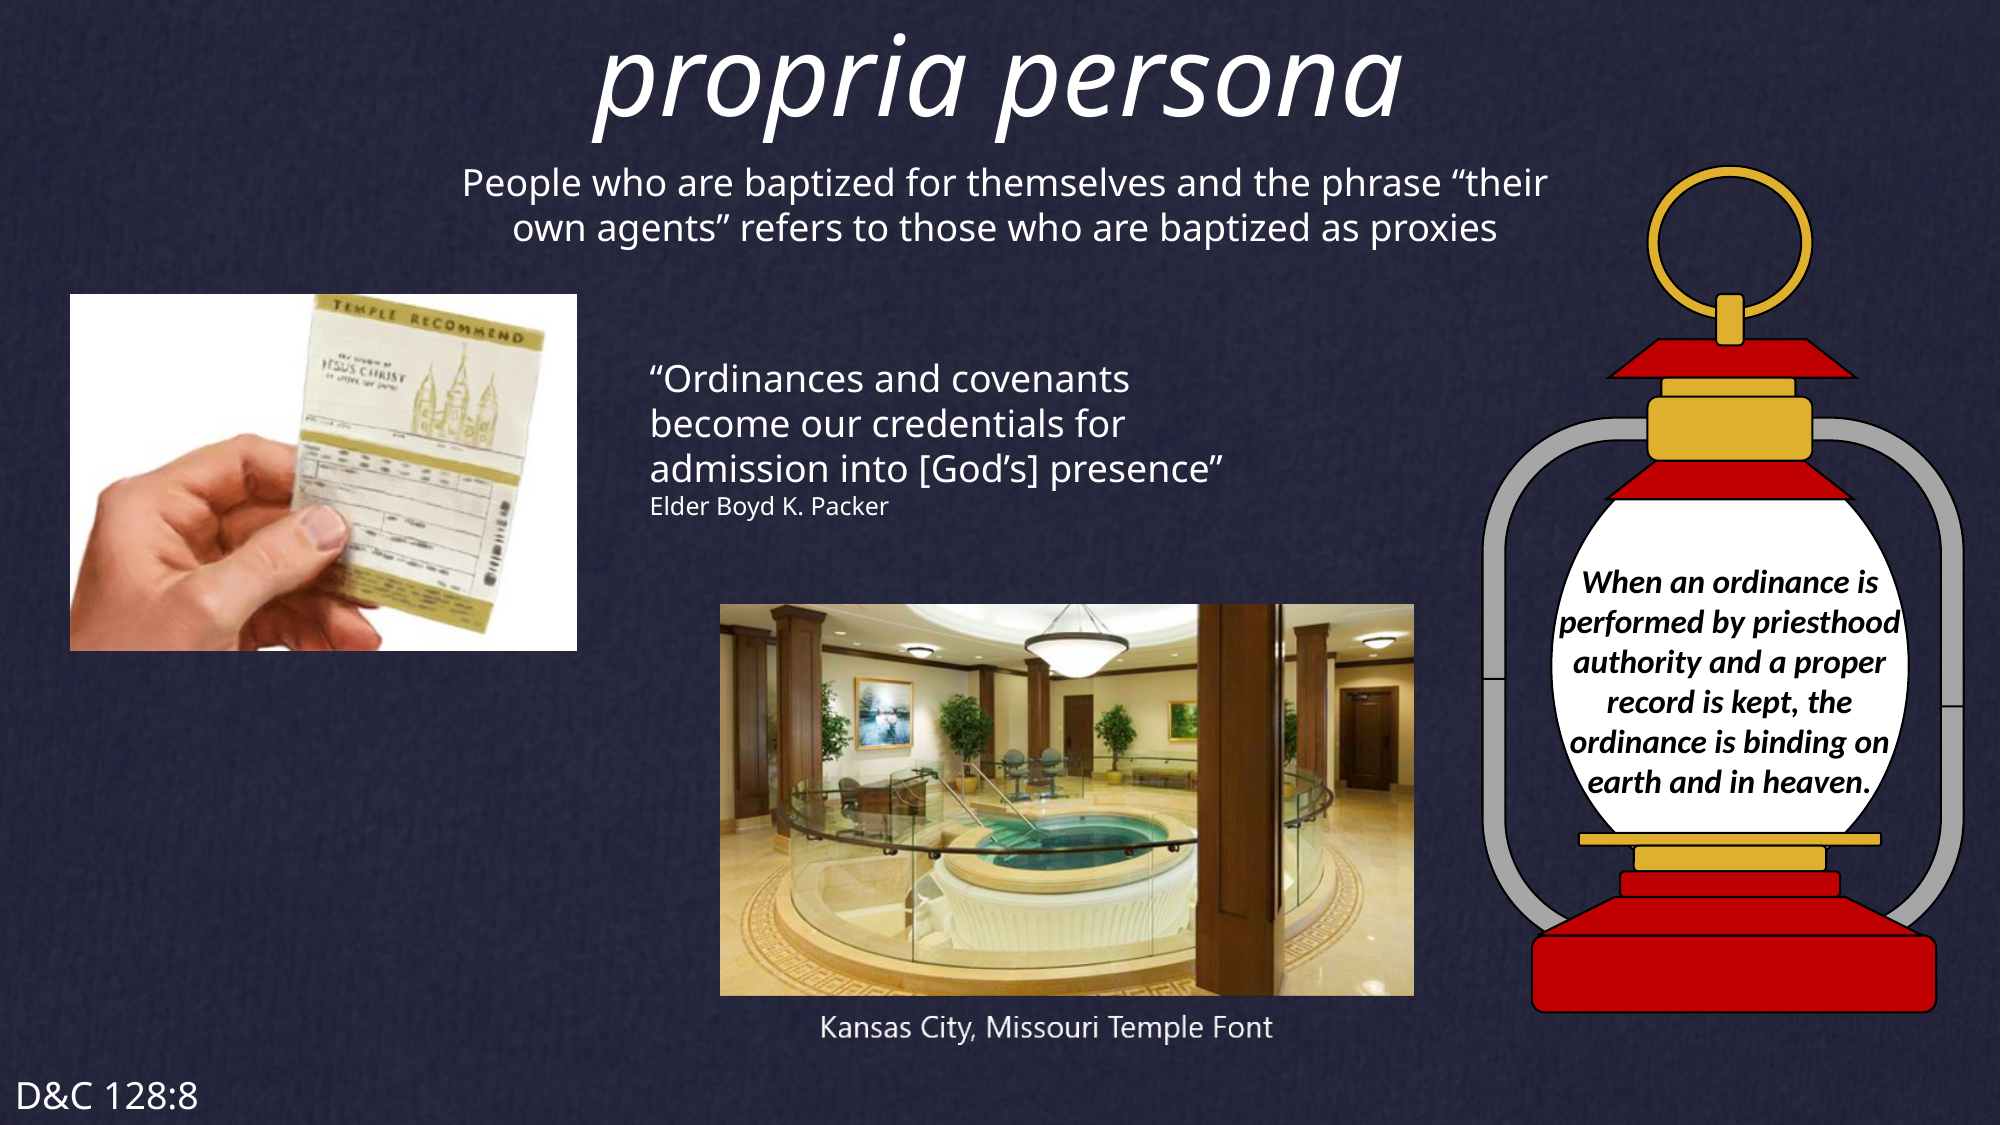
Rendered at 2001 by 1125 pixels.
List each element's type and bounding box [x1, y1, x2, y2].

text_box [1482, 165, 1964, 1013]
picture [0, 0, 2000, 1125]
